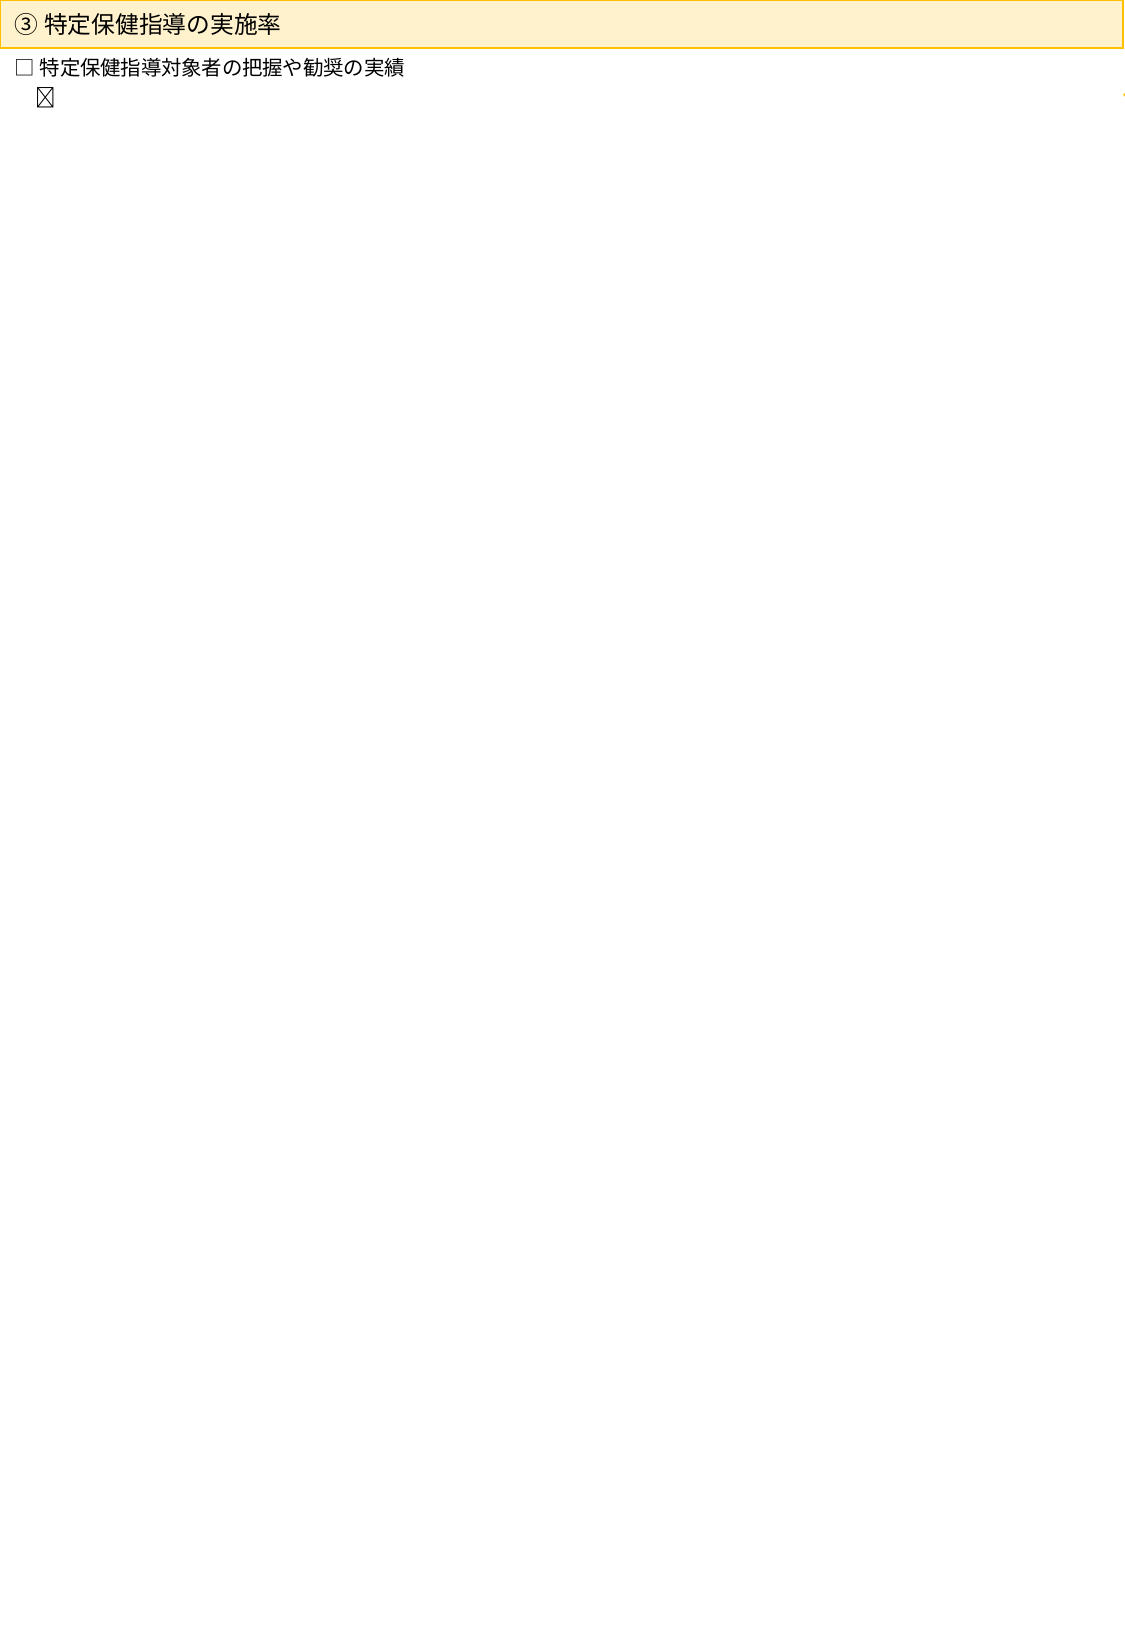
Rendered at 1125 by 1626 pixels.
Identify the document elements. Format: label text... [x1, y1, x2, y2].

text_box ③特定保健指導の実施率 [0, 0, 1124, 47]
text_box  [0, 77, 1125, 117]
text_box □特定保健指導対象者の把握や勧奨の実績 [0, 47, 1125, 77]
